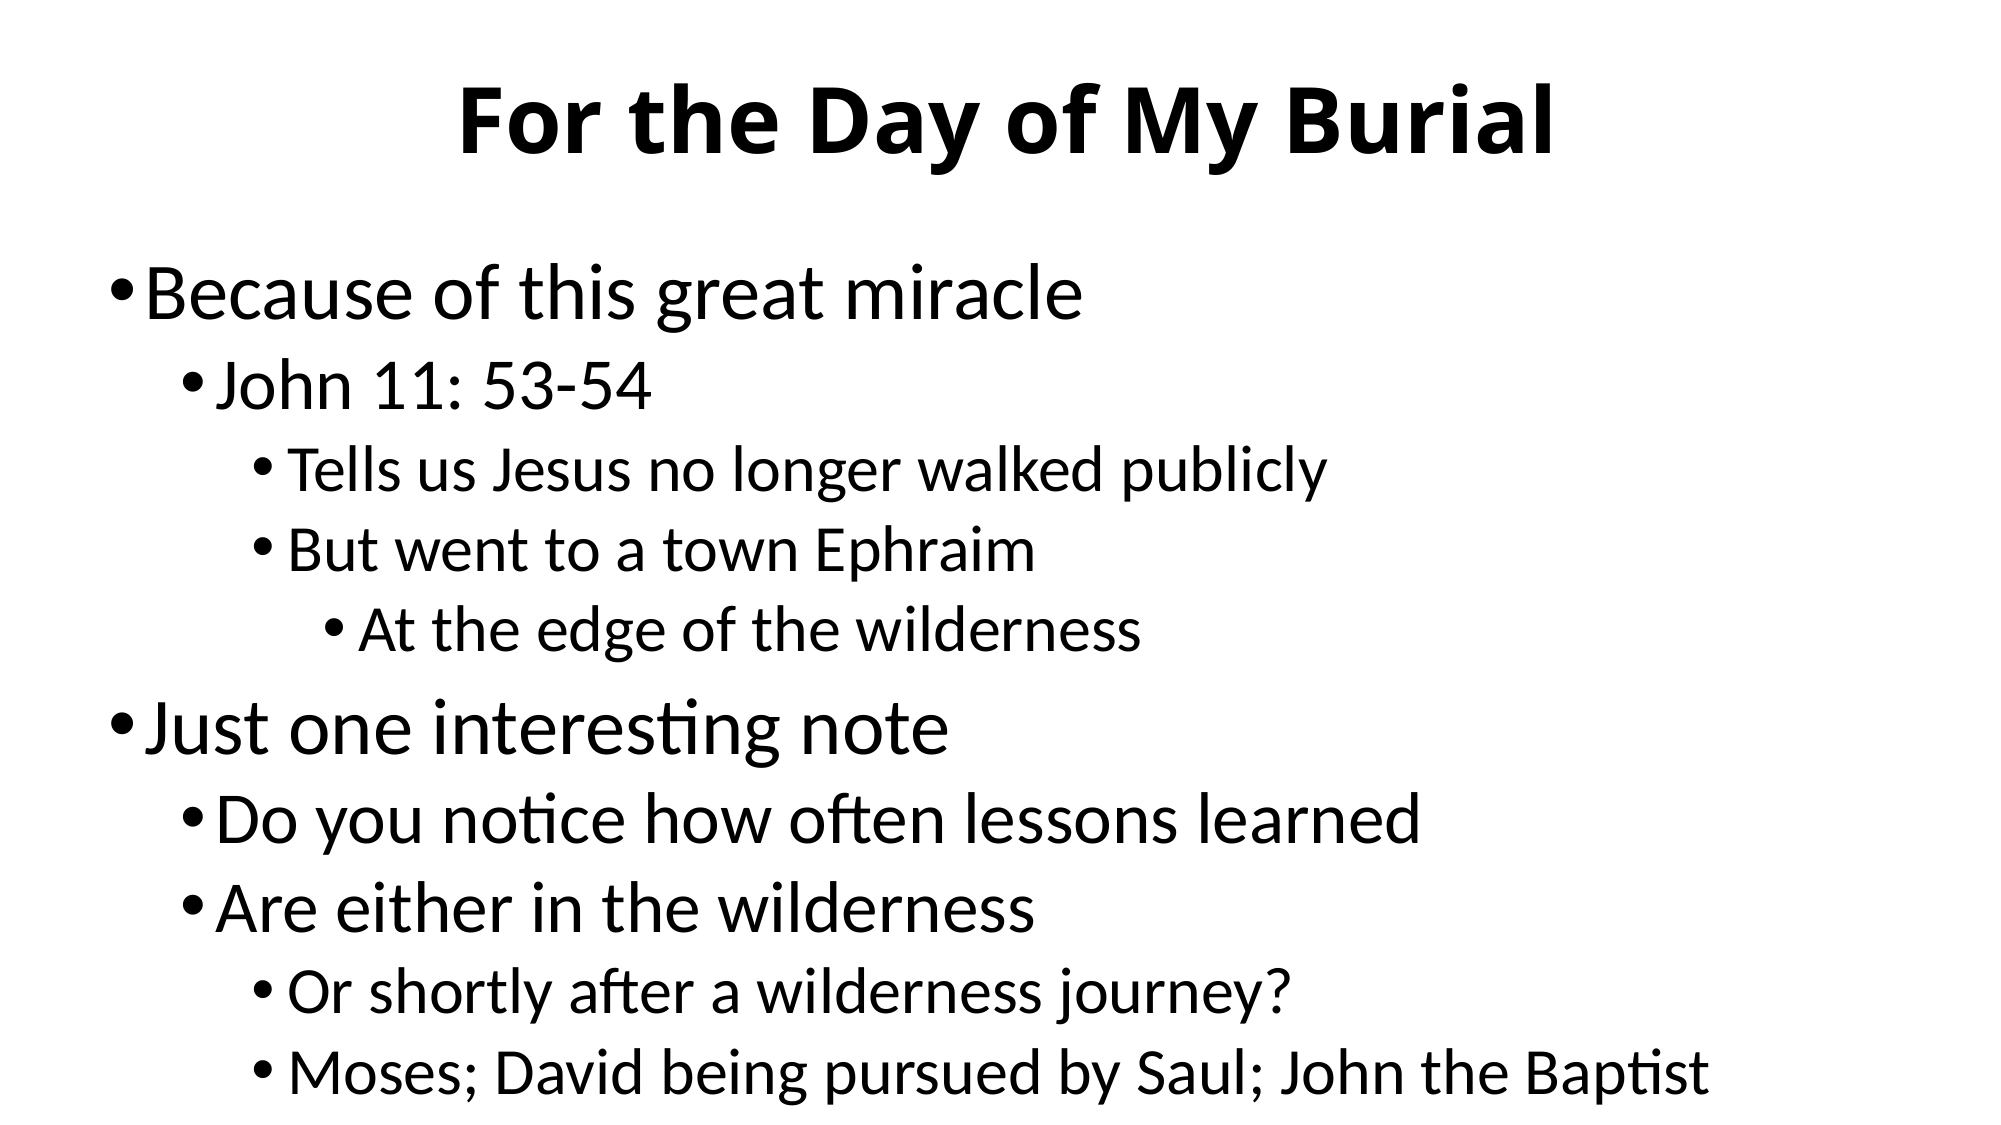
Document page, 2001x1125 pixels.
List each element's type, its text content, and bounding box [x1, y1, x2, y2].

title For the Day of My Burial [93, 41, 1920, 207]
list Because of this great miracle John 11: 53-54 Tells us Jesus no longer walked publicly But went to a town Ephraim At the edge of the wilderness Just one interesting note Do you notice how often lessons learned Are either in the wilderness Or shortly after a wilderness journey? Moses; David being pursued by Saul; John the Baptist [93, 242, 1920, 1125]
